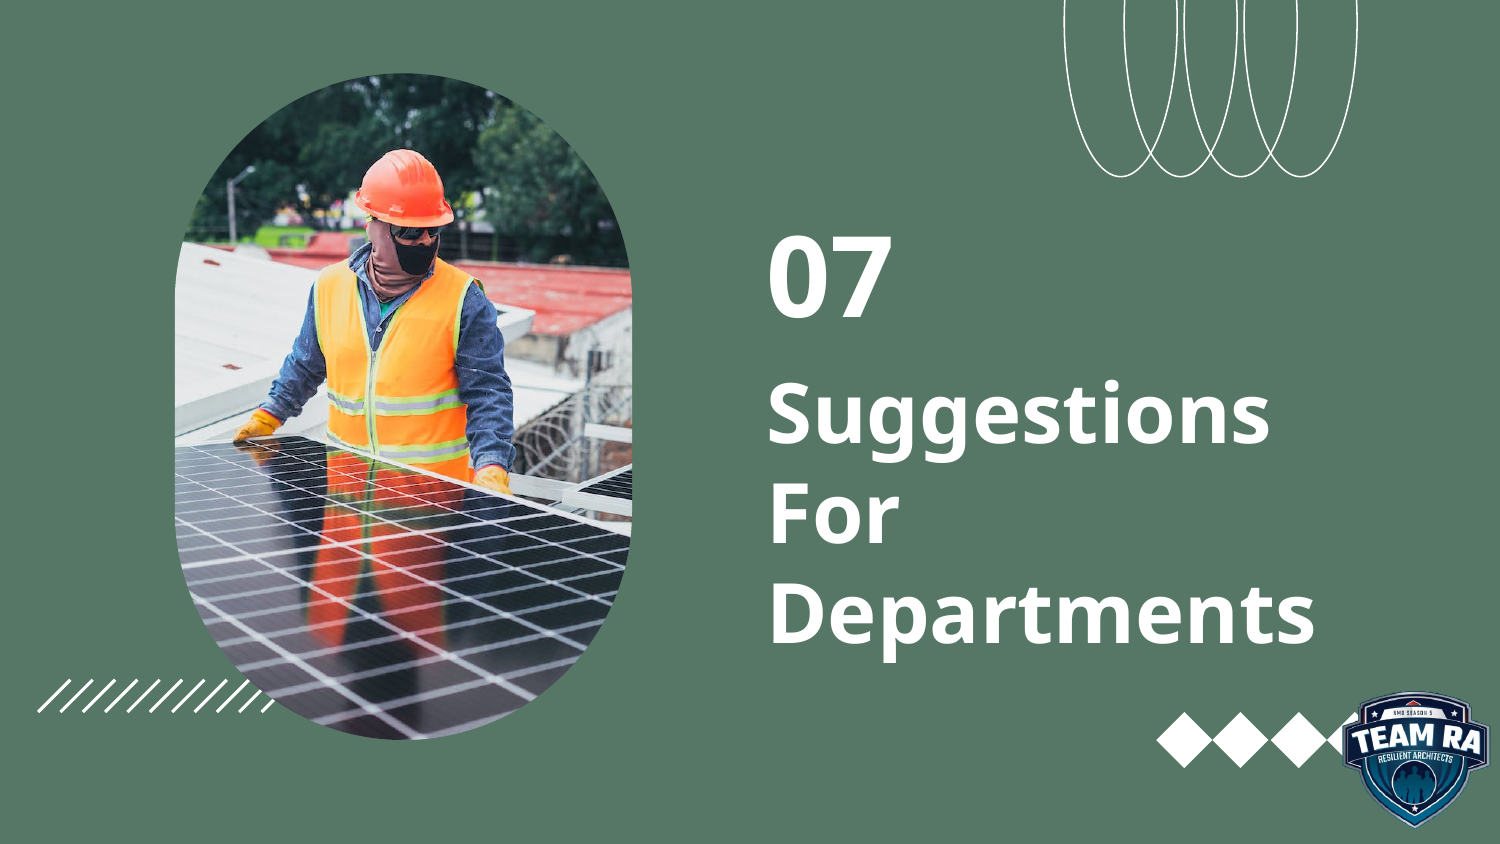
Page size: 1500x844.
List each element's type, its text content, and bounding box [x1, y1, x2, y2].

picture [1332, 671, 1500, 840]
picture [174, 73, 633, 741]
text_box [37, 679, 169, 713]
title Suggestions For Departments [751, 345, 1432, 641]
title 07 [751, 203, 970, 342]
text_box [1241, 626, 1298, 844]
